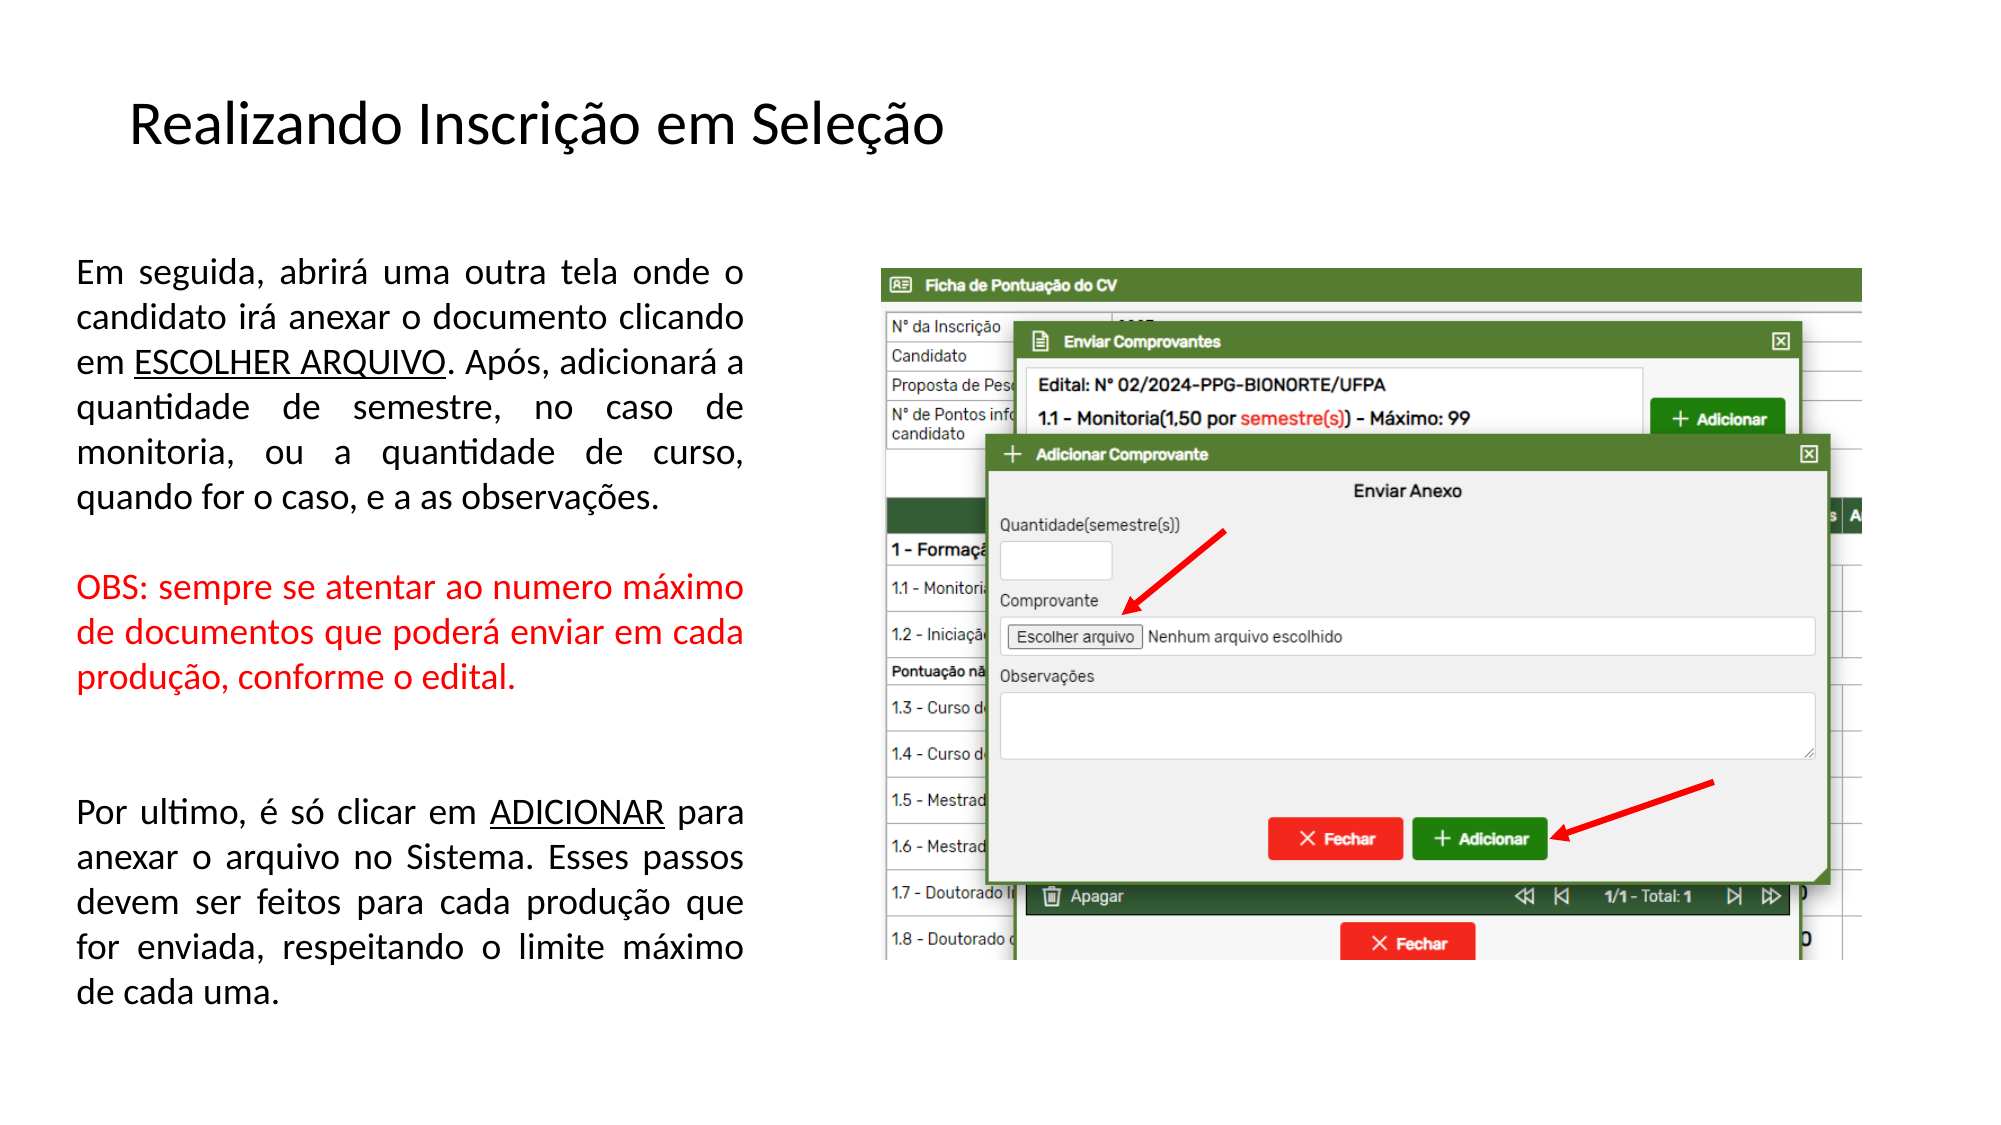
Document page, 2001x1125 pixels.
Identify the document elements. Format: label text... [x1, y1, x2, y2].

text_box Em seguida, abrirá uma outra tela onde o candidato irá anexar o documento clicando em ESCOLHER ARQUIVO. Após, adicionará a quantidade de semestre, no caso de monitoria, ou a quantidade de curso, quando for o caso, e a as observações. OBS: sempre se atentar ao numero máximo de documentos que poderá enviar em cada produção, conforme o edital. Por ultimo, é só clicar em ADICIONAR para anexar o arquivo no Sistema. Esses passos devem ser feitos para cada produção que for enviada, respeitando o limite máximo de cada uma. [61, 239, 760, 1020]
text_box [1121, 530, 1226, 616]
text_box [1549, 781, 1714, 839]
text_box Realizando Inscrição em Seleção [114, 74, 1000, 165]
picture [881, 268, 1862, 960]
